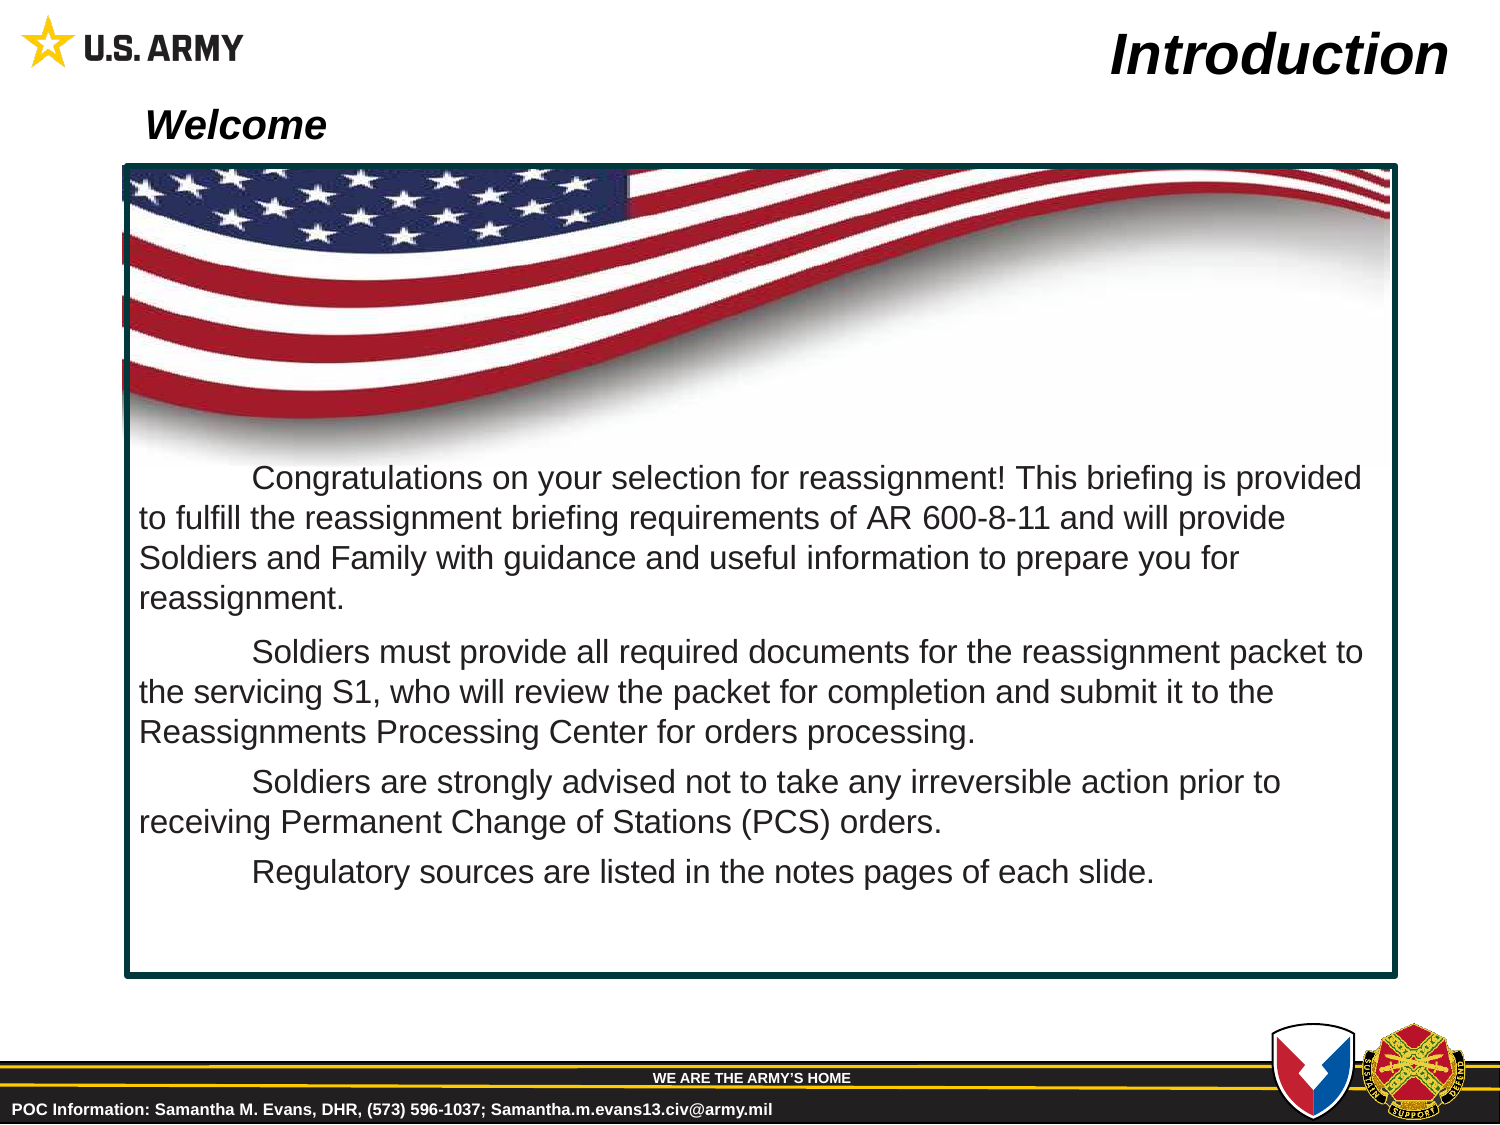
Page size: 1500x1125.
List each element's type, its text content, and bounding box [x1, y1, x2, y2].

title Introduction [114, 16, 1466, 96]
picture [0, 0, 269, 93]
text_box [127, 165, 1396, 976]
picture [122, 165, 1390, 467]
list Welcome [114, 95, 1341, 157]
picture [1361, 1022, 1466, 1121]
